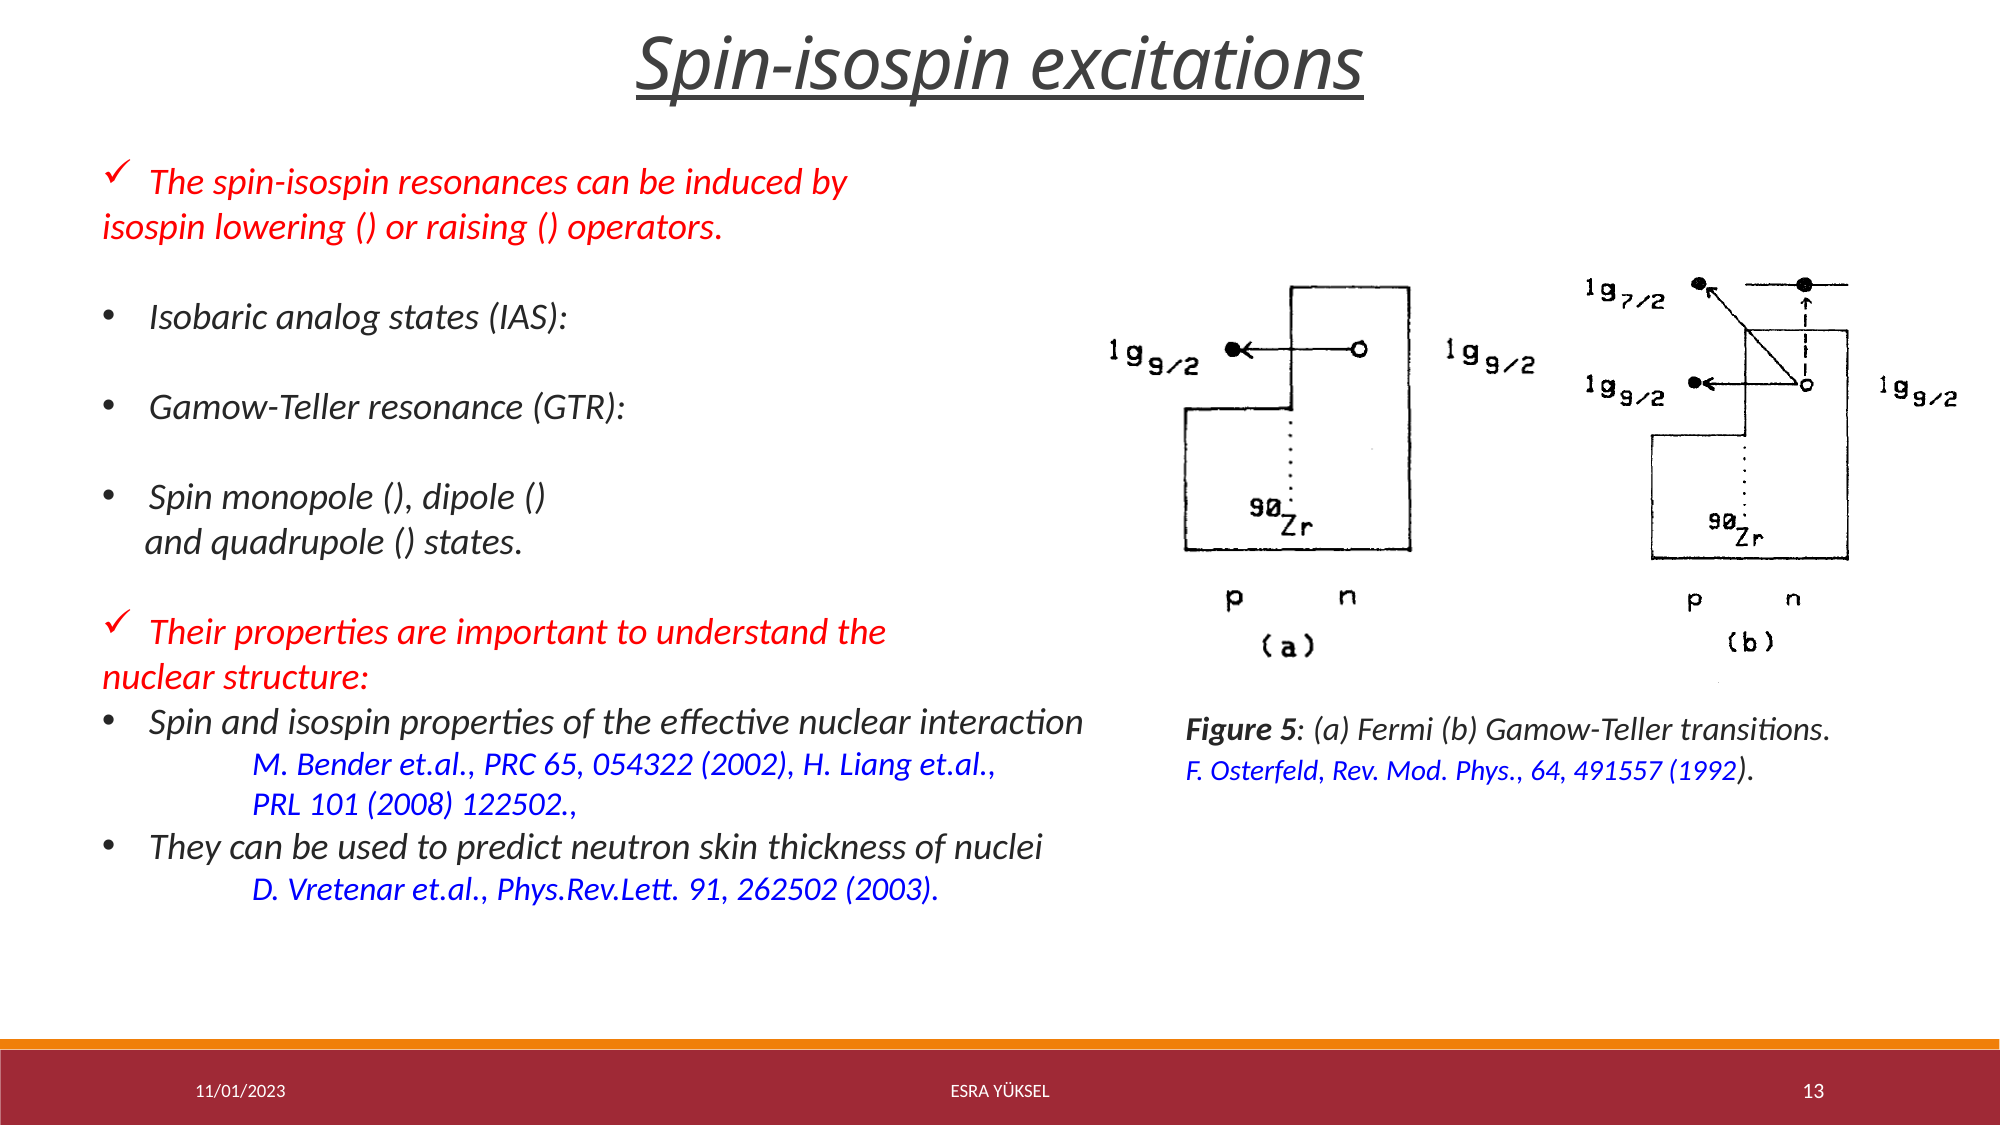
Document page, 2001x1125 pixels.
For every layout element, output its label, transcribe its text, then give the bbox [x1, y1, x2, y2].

footer Esra Yüksel [604, 1059, 1396, 1120]
slide_number 13 [1624, 1059, 1840, 1120]
picture [1566, 232, 1966, 693]
text_box Figure 5: (a) Fermi (b) Gamow-Teller transitions. F. Osterfeld, Rev. Mod. Phys., 64, 491557 (1992). [1171, 700, 2000, 795]
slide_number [180, 1059, 586, 1120]
text_box Spin-isospin excitations [104, 0, 1896, 112]
picture [1097, 190, 1553, 710]
